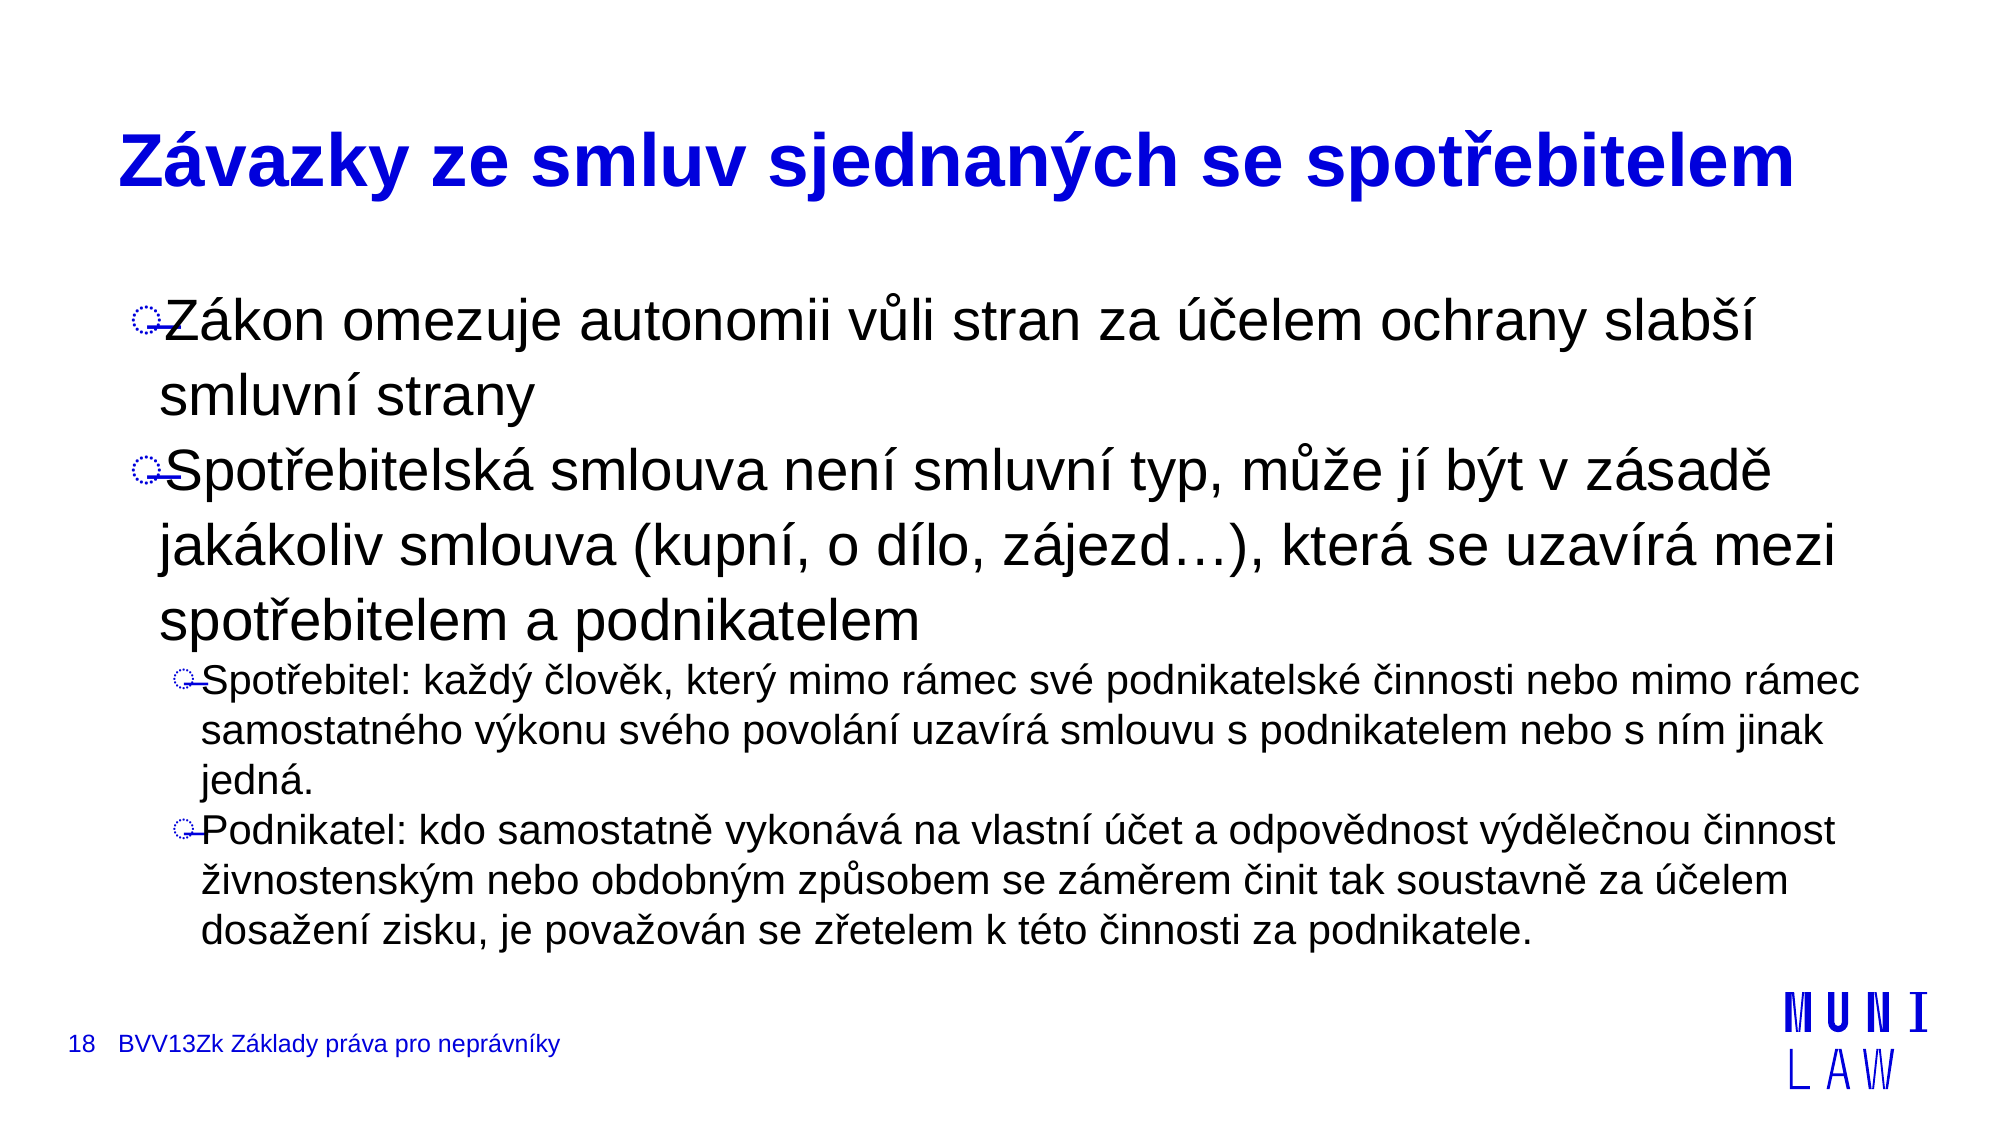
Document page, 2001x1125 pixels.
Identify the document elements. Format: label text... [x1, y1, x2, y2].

footer BVV13Zk Základy práva pro neprávníky [118, 1021, 1418, 1063]
list Zákon omezuje autonomii vůli stran za účelem ochrany slabší smluvní strany Spotřebitelská smlouva není smluvní typ, může jí být v zásadě jakákoliv smlouva (kupní, o dílo, zájezd…), která se uzavírá mezi spotřebitelem a podnikatelem Spotřebitel: každý člověk, který mimo rámec své podnikatelské činnosti nebo mimo rámec samostatného výkonu svého povolání uzavírá smlouvu s podnikatelem nebo s ním jinak jedná. Podnikatel: kdo samostatně vykonává na vlastní účet a odpovědnost výdělečnou činnost živnostenským nebo obdobným způsobem se záměrem činit tak soustavně za účelem dosažení zisku, je považován se zřetelem k této činnosti za podnikatele. [118, 277, 1883, 957]
slide_number 18 [67, 1021, 110, 1063]
title Závazky ze smluv sjednaných se spotřebitelem [118, 118, 1883, 193]
